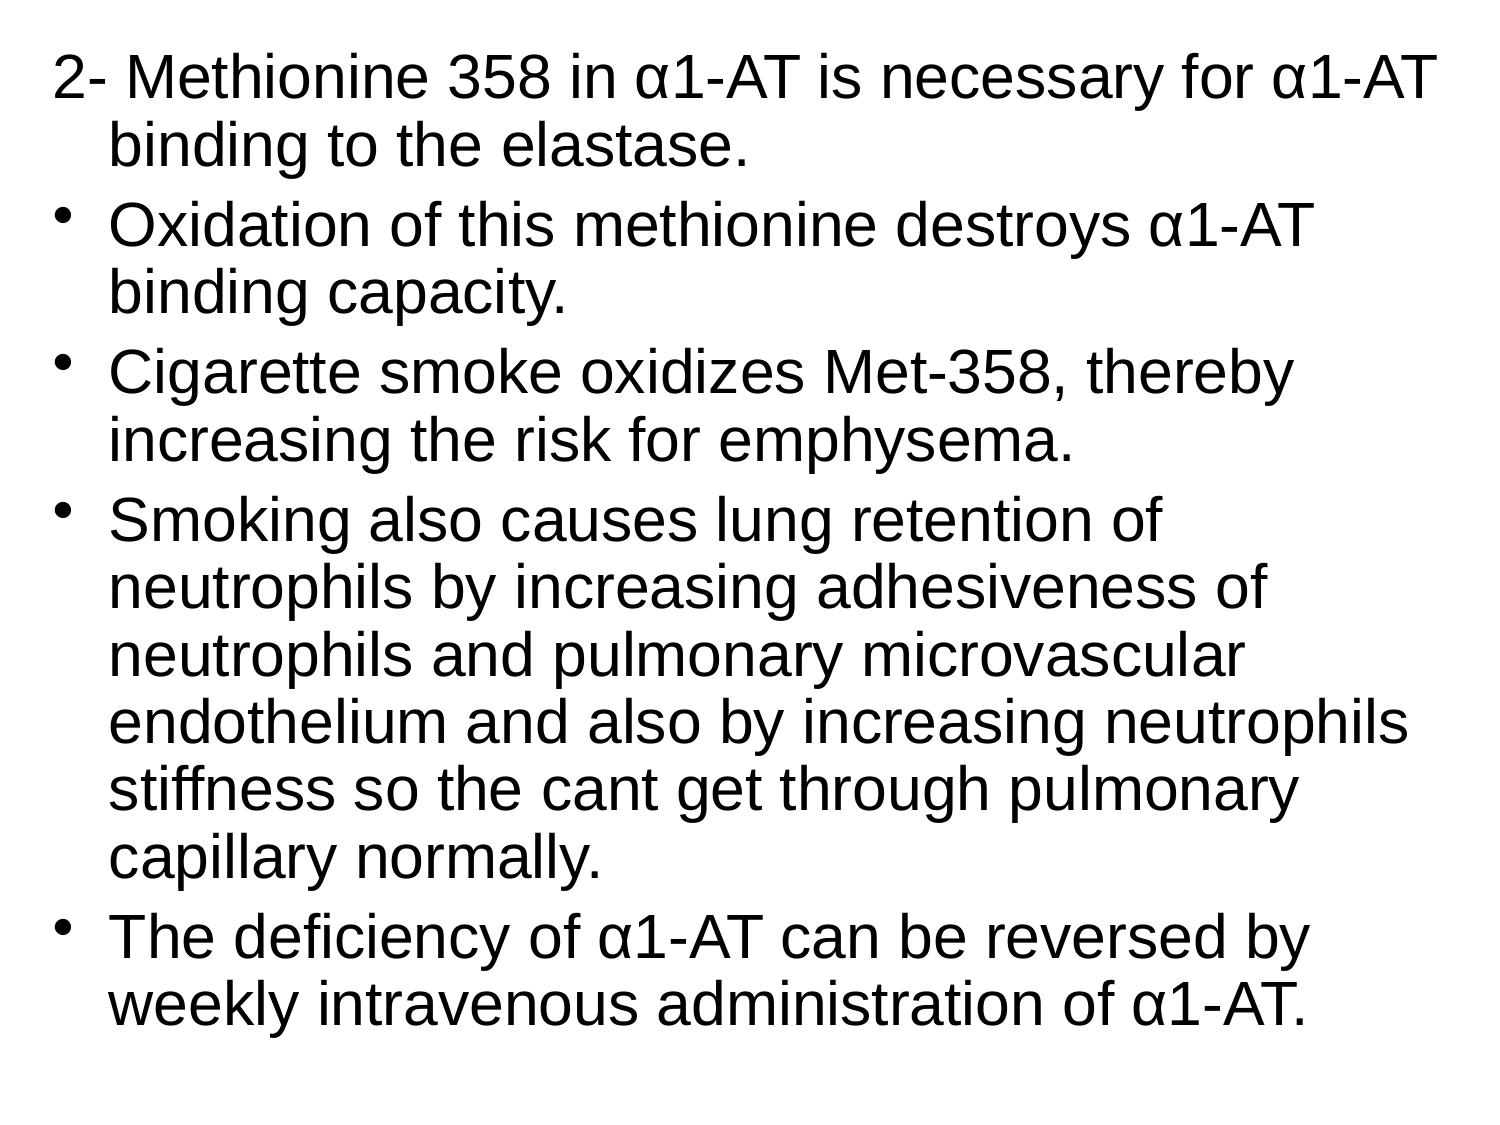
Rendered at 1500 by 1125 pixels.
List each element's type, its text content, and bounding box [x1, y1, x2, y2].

list 2- Methionine 358 in α1-AT is necessary for α1-AT binding to the elastase. Oxidation of this methionine destroys α1-AT binding capacity. Cigarette smoke oxidizes Met-358, thereby increasing the risk for emphysema. Smoking also causes lung retention of neutrophils by increasing adhesiveness of neutrophils and pulmonary microvascular endothelium and also by increasing neutrophils stiffness so the cant get through pulmonary capillary normally. The deficiency of α1-AT can be reversed by weekly intravenous administration of α1-AT. [37, 37, 1475, 1088]
